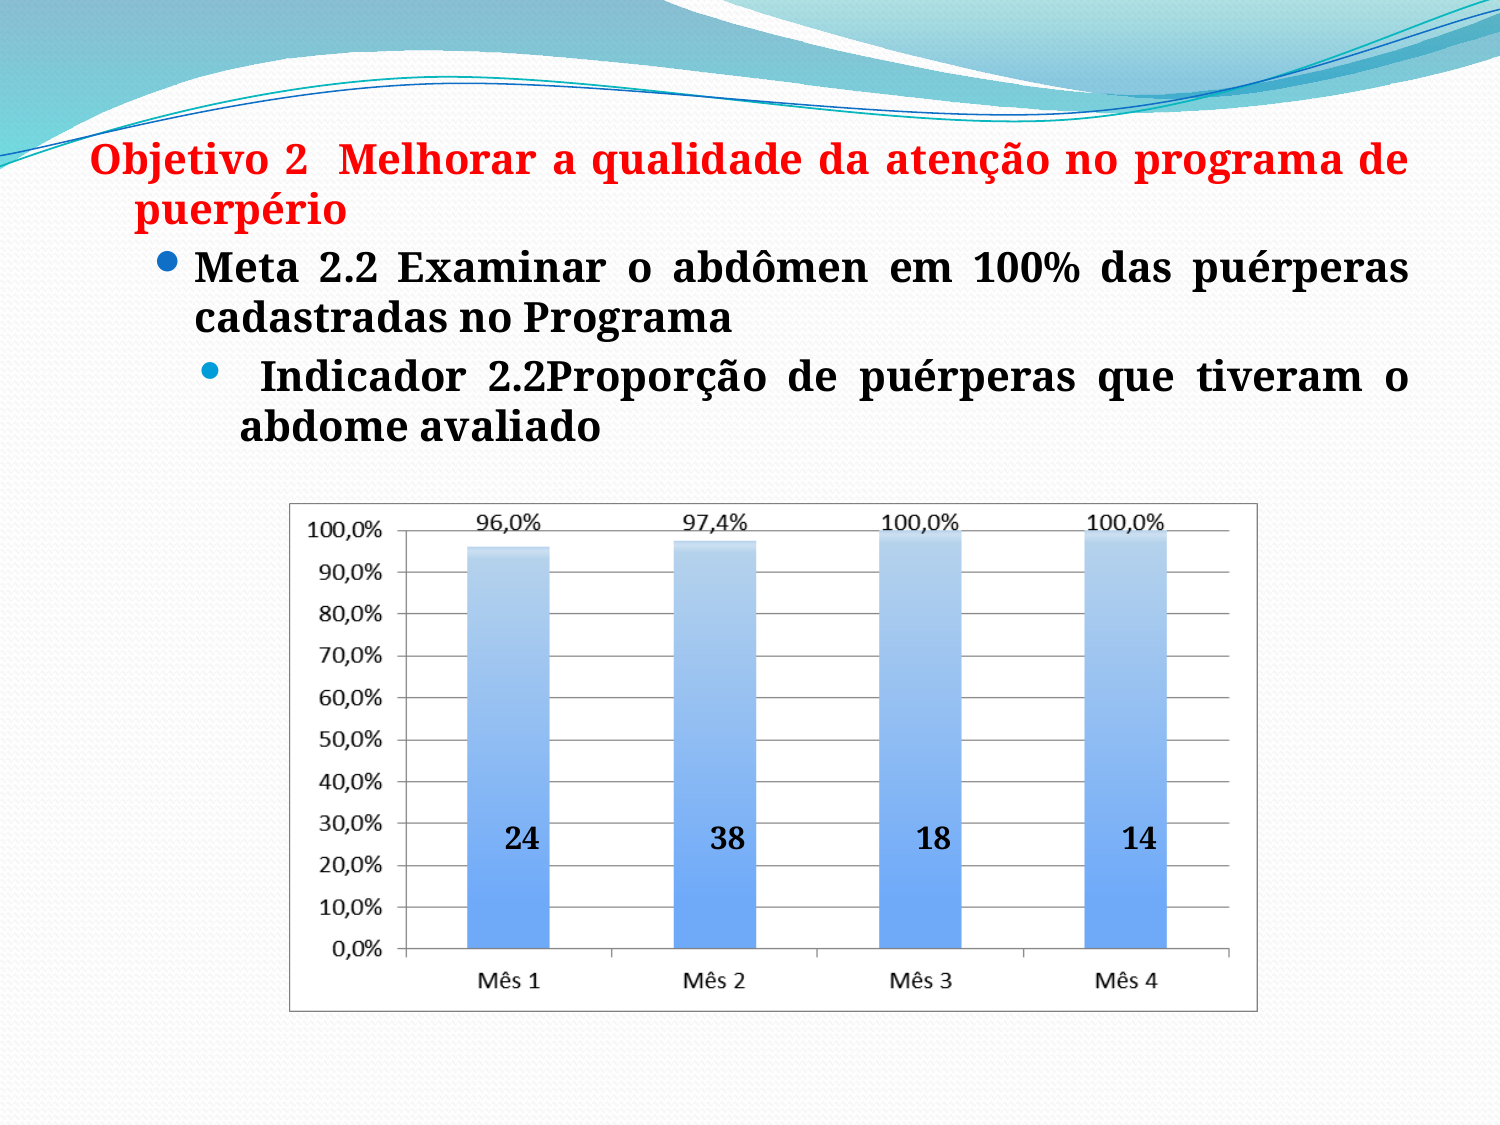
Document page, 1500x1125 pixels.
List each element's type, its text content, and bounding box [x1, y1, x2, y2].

list Objetivo 2 Melhorar a qualidade da atenção no programa de puerpério Meta 2.2 Examinar o abdômen em 100% das puérperas cadastradas no Programa Indicador 2.2Proporção de puérperas que tiveram o abdome avaliado [75, 125, 1425, 1094]
picture [288, 503, 1259, 1012]
